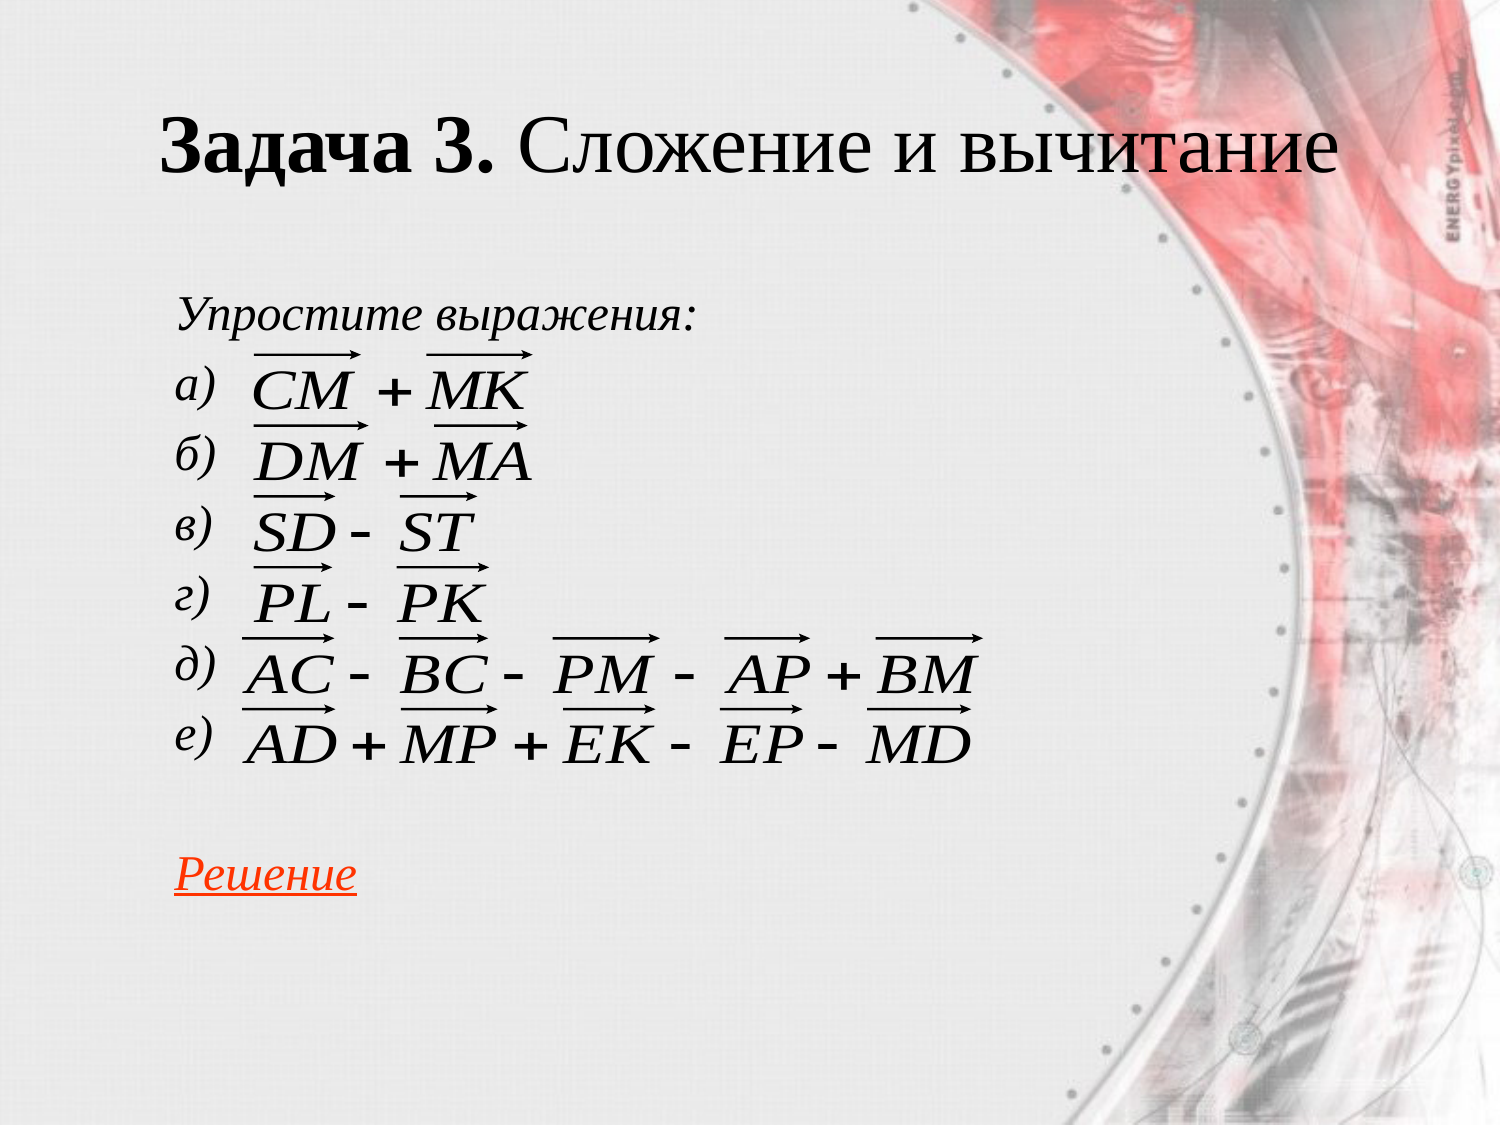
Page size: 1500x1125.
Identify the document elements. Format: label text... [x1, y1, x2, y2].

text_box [230, 621, 999, 708]
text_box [241, 497, 493, 550]
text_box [241, 337, 550, 424]
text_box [230, 692, 988, 774]
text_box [241, 408, 544, 491]
picture [0, 0, 1500, 1125]
title Задача 3. Сложение и вычитание [75, 45, 1425, 233]
list Упростите выражения: а) б) в) г) д) е) Решение [159, 267, 1341, 1005]
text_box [241, 550, 505, 632]
